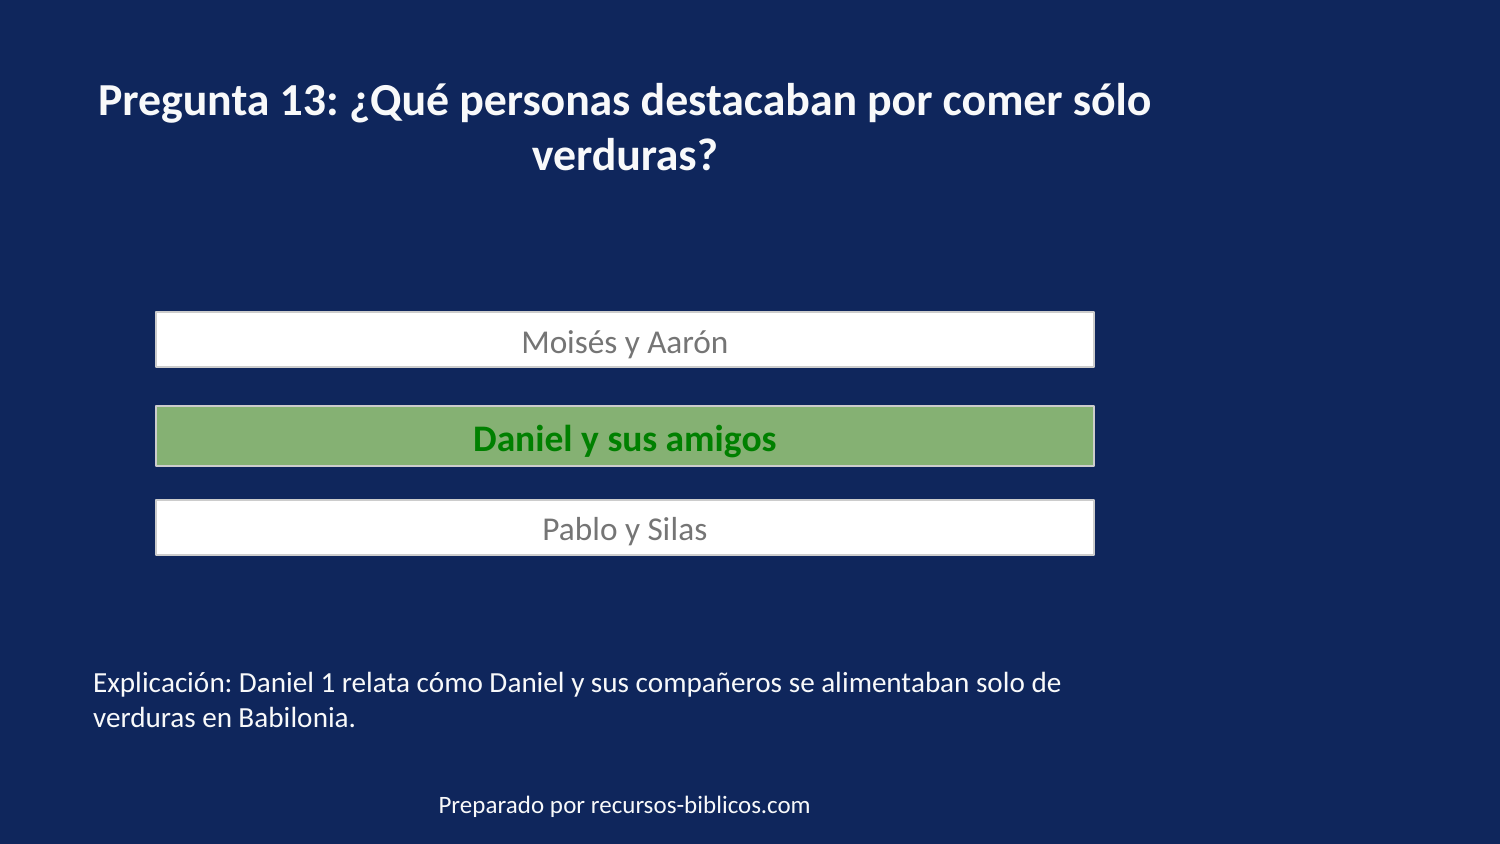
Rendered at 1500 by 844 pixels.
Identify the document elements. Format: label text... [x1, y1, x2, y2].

text_box Pregunta 13: ¿Qué personas destacaban por comer sólo verduras? [78, 62, 1172, 188]
text_box Pablo y Silas [156, 499, 1094, 555]
text_box Preparado por recursos-biblicos.com [78, 781, 1172, 827]
text_box Daniel y sus amigos [156, 406, 1094, 467]
text_box Explicación: Daniel 1 relata cómo Daniel y sus compañeros se alimentaban solo de verduras en Babilonia. [78, 656, 1172, 742]
text_box Moisés y Aarón [156, 312, 1094, 368]
